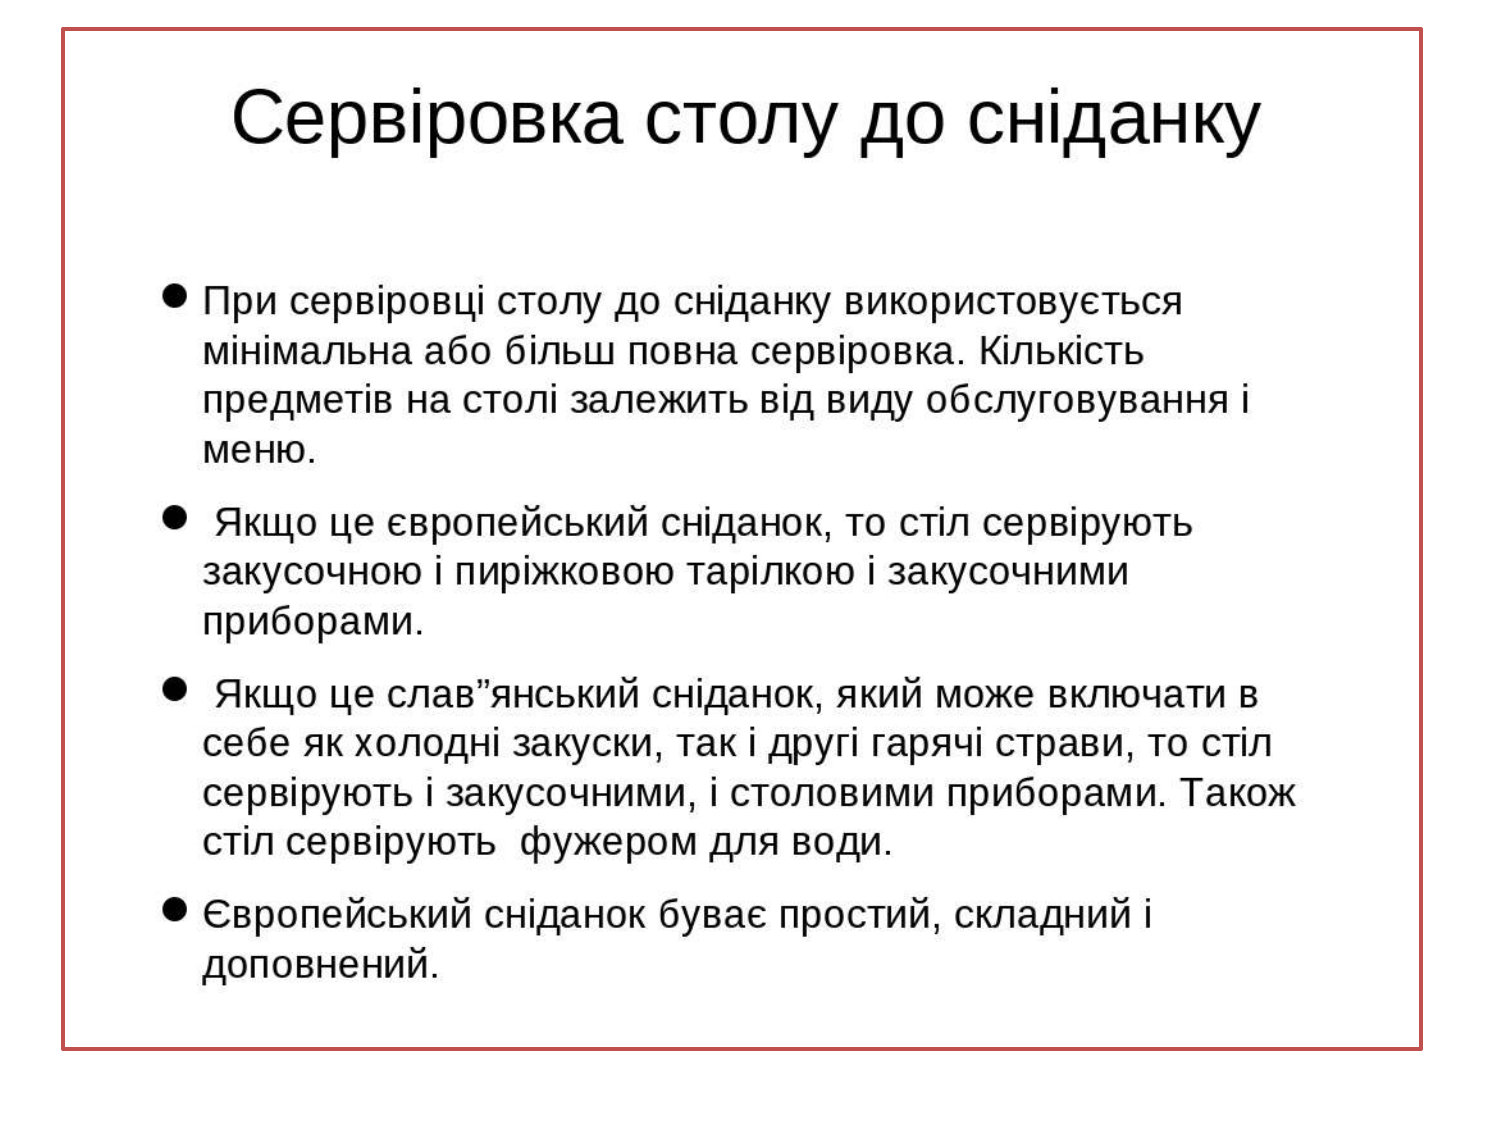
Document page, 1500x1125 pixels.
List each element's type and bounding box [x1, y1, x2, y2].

picture [64, 30, 1420, 1048]
